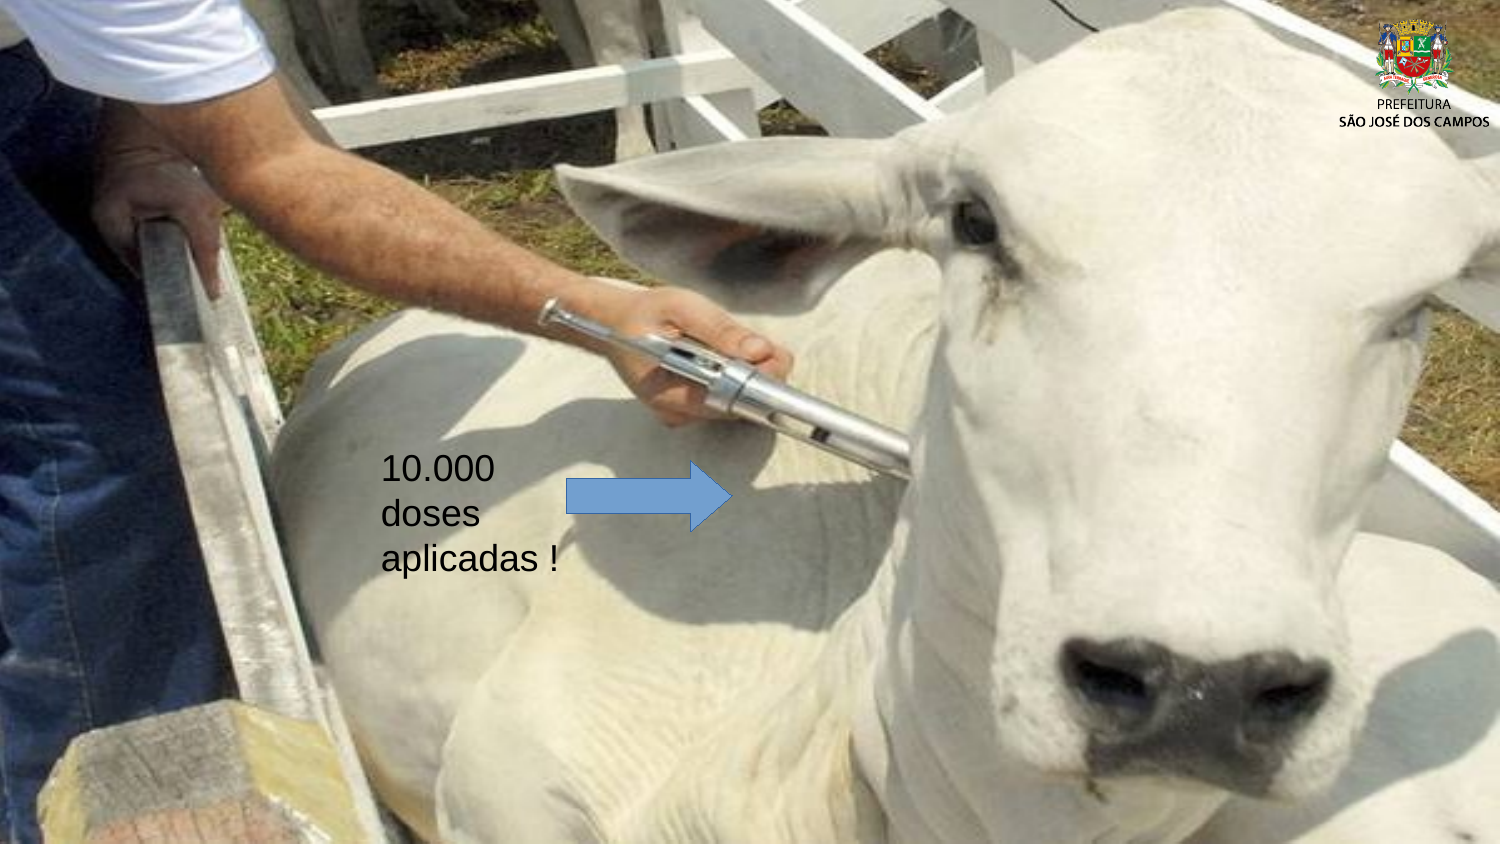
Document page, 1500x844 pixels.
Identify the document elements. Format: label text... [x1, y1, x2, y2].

picture [0, 0, 1500, 844]
text_box [566, 460, 733, 532]
text_box 10.000 doses aplicadas ! [366, 436, 591, 578]
